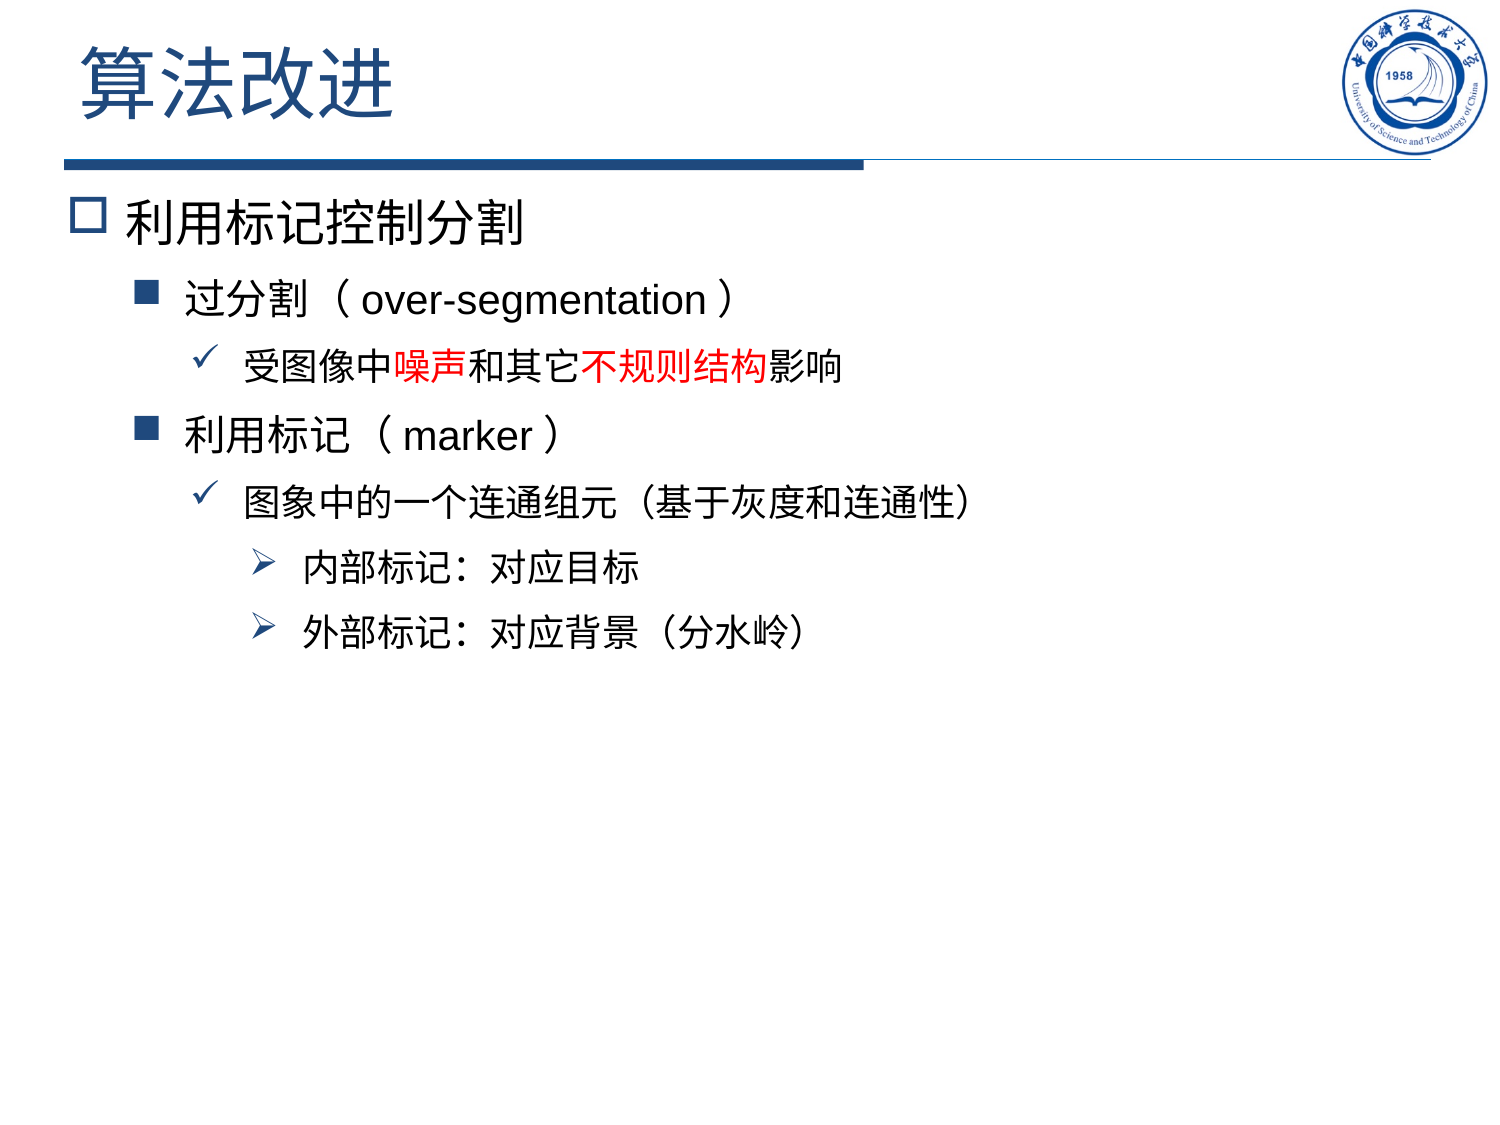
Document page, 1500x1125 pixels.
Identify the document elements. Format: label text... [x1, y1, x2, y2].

picture [1332, 1, 1493, 156]
list 利用标记控制分割 过分割（over-segmentation） 受图像中噪声和其它不规则结构影响 利用标记（marker） 图象中的一个连通组元（基于灰度和连通性） 内部标记：对应目标 外部标记：对应背景（分水岭） [51, 184, 1431, 1035]
title 算法改进 [64, 19, 1407, 145]
